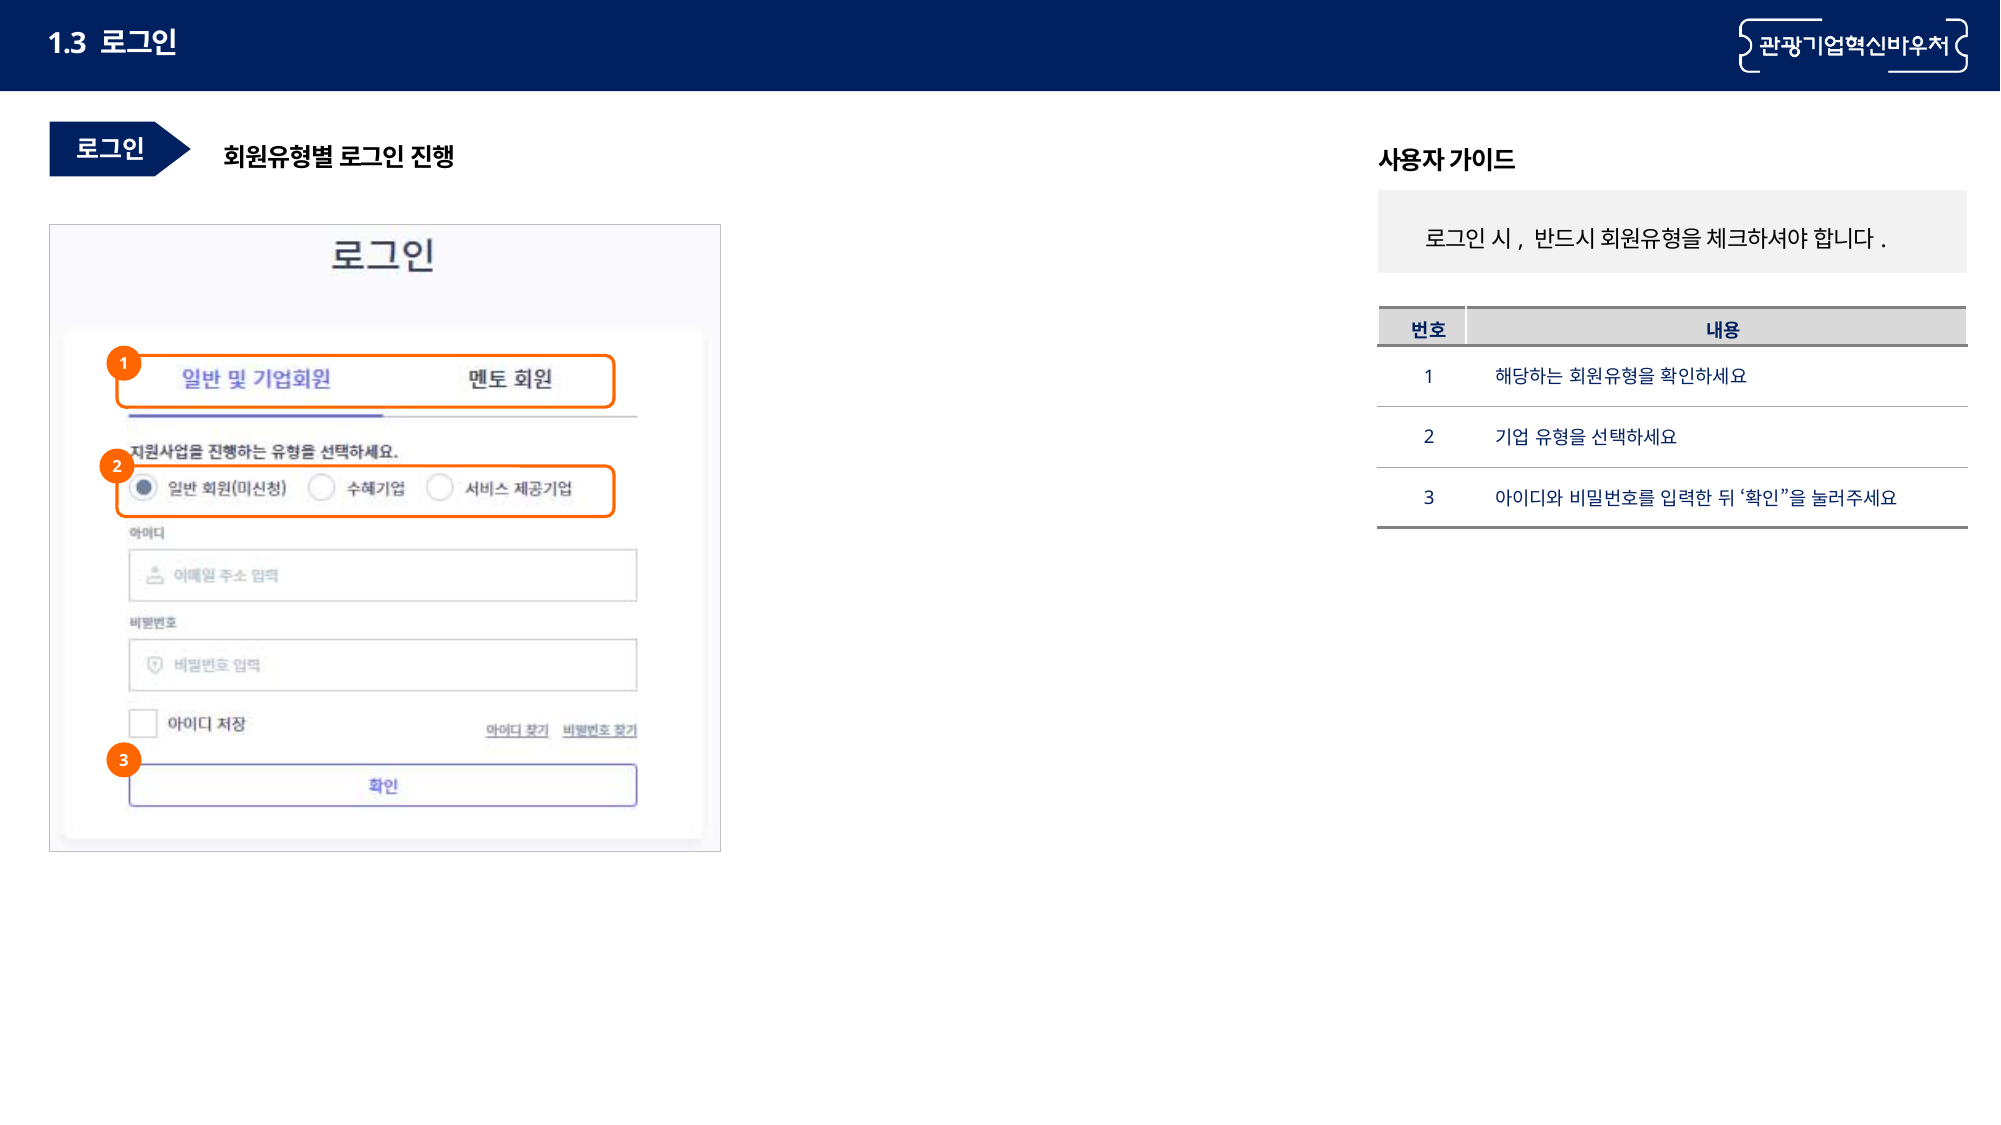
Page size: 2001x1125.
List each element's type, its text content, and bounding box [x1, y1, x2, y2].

text_box 1.3 로그인 [32, 17, 788, 67]
table_cell 1 [1379, 347, 1465, 406]
table_header 번호 [1379, 309, 1465, 344]
table_cell 3 [1379, 468, 1465, 526]
text_box 회원유형별 로그인 진행 [208, 118, 640, 179]
picture [49, 224, 721, 852]
table_cell 아이디와 비밀번호를 입력한 뒤 ‘확인”을 눌러주세요 [1467, 468, 1966, 526]
text_box 로그인 시, 반드시 회원유형을 체크하셔야 합니다. [1378, 190, 1967, 273]
table_cell 기업 유형을 선택하세요 [1467, 407, 1966, 467]
table_cell 해당하는 회원유형을 확인하세요 [1467, 347, 1966, 406]
table_cell 2 [1379, 407, 1465, 467]
table_header 내용 [1467, 309, 1966, 344]
text_box 로그인 [48, 120, 193, 178]
text_box 사용자 가이드 [1378, 129, 1967, 174]
